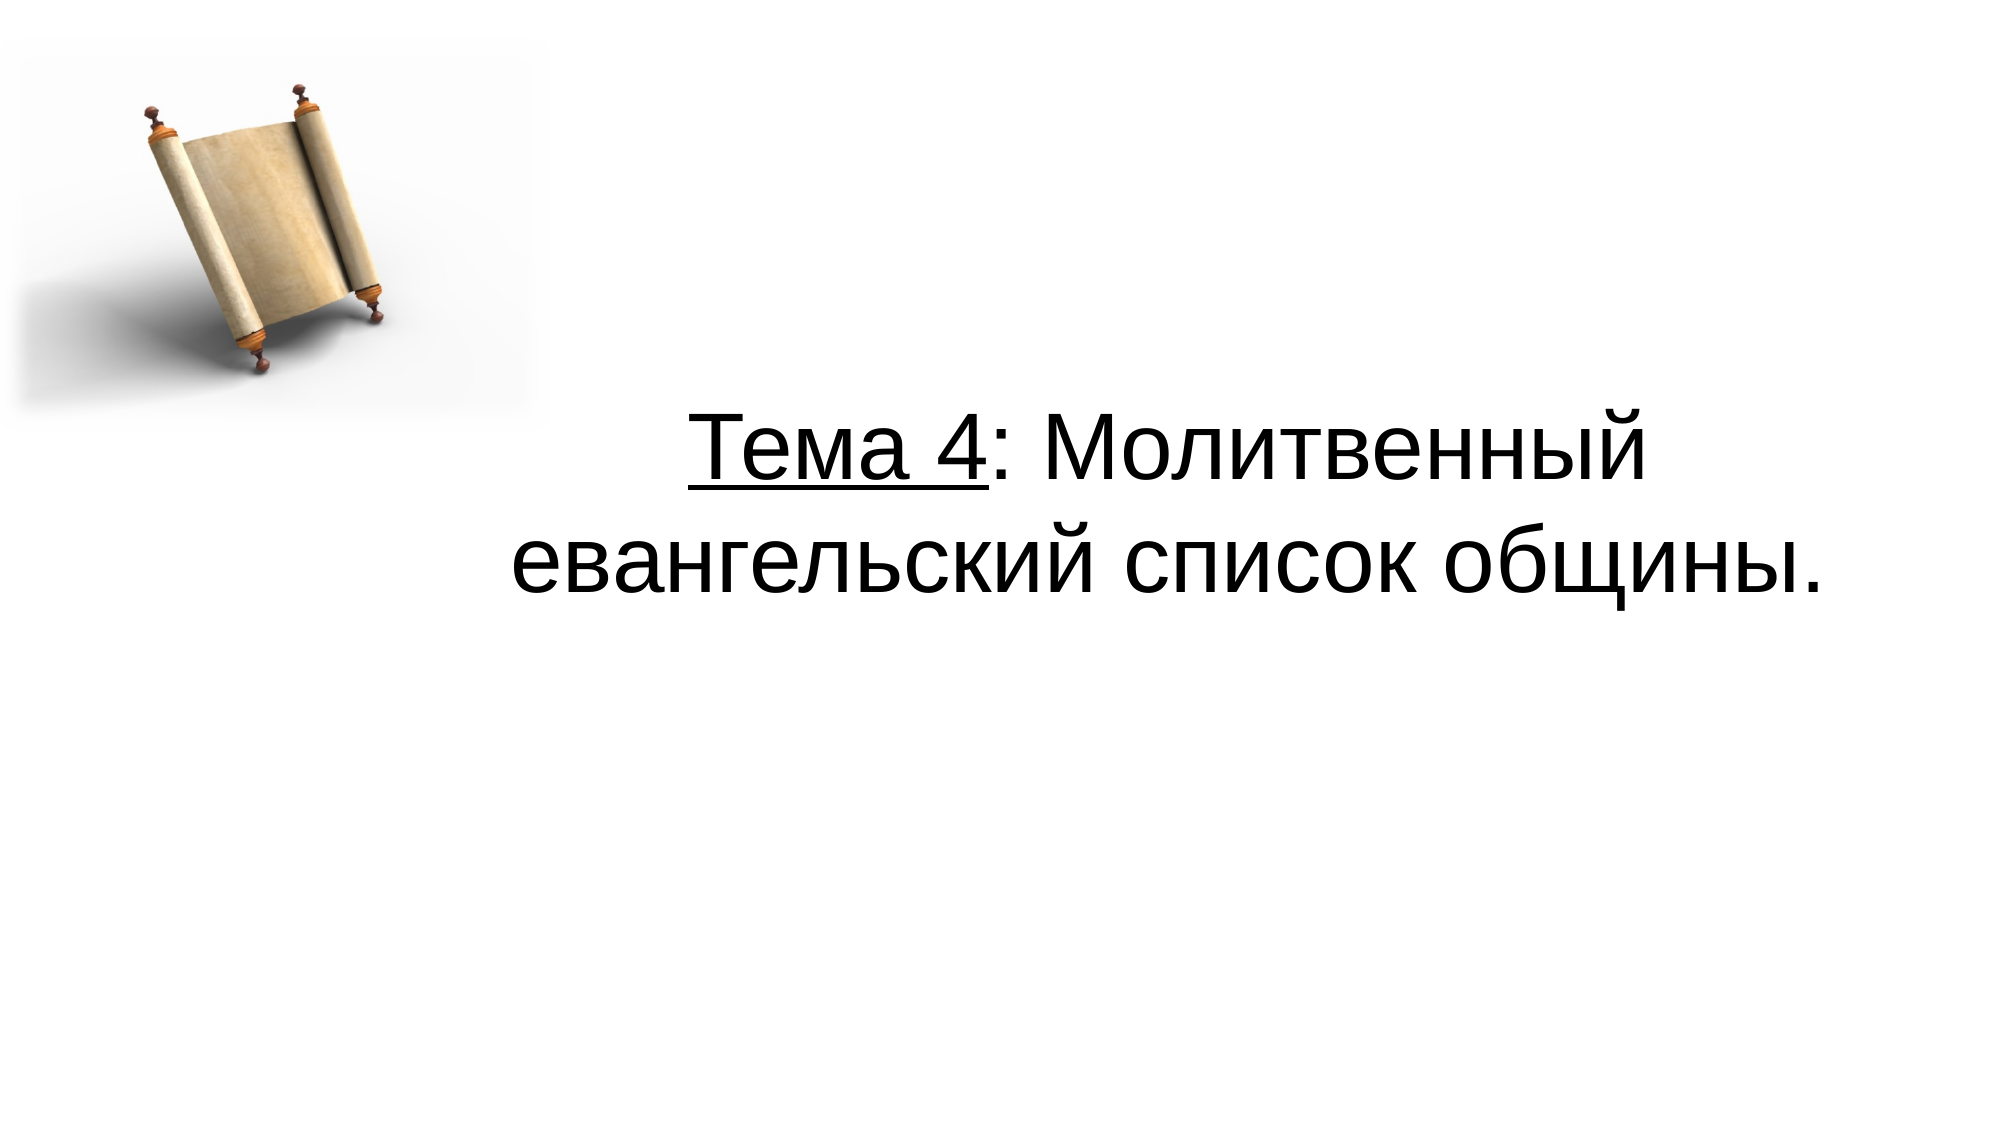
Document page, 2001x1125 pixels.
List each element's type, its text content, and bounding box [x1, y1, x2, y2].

title Тема 4: Молитвенный евангельский список общины. [430, 315, 1907, 620]
picture [0, 38, 551, 432]
